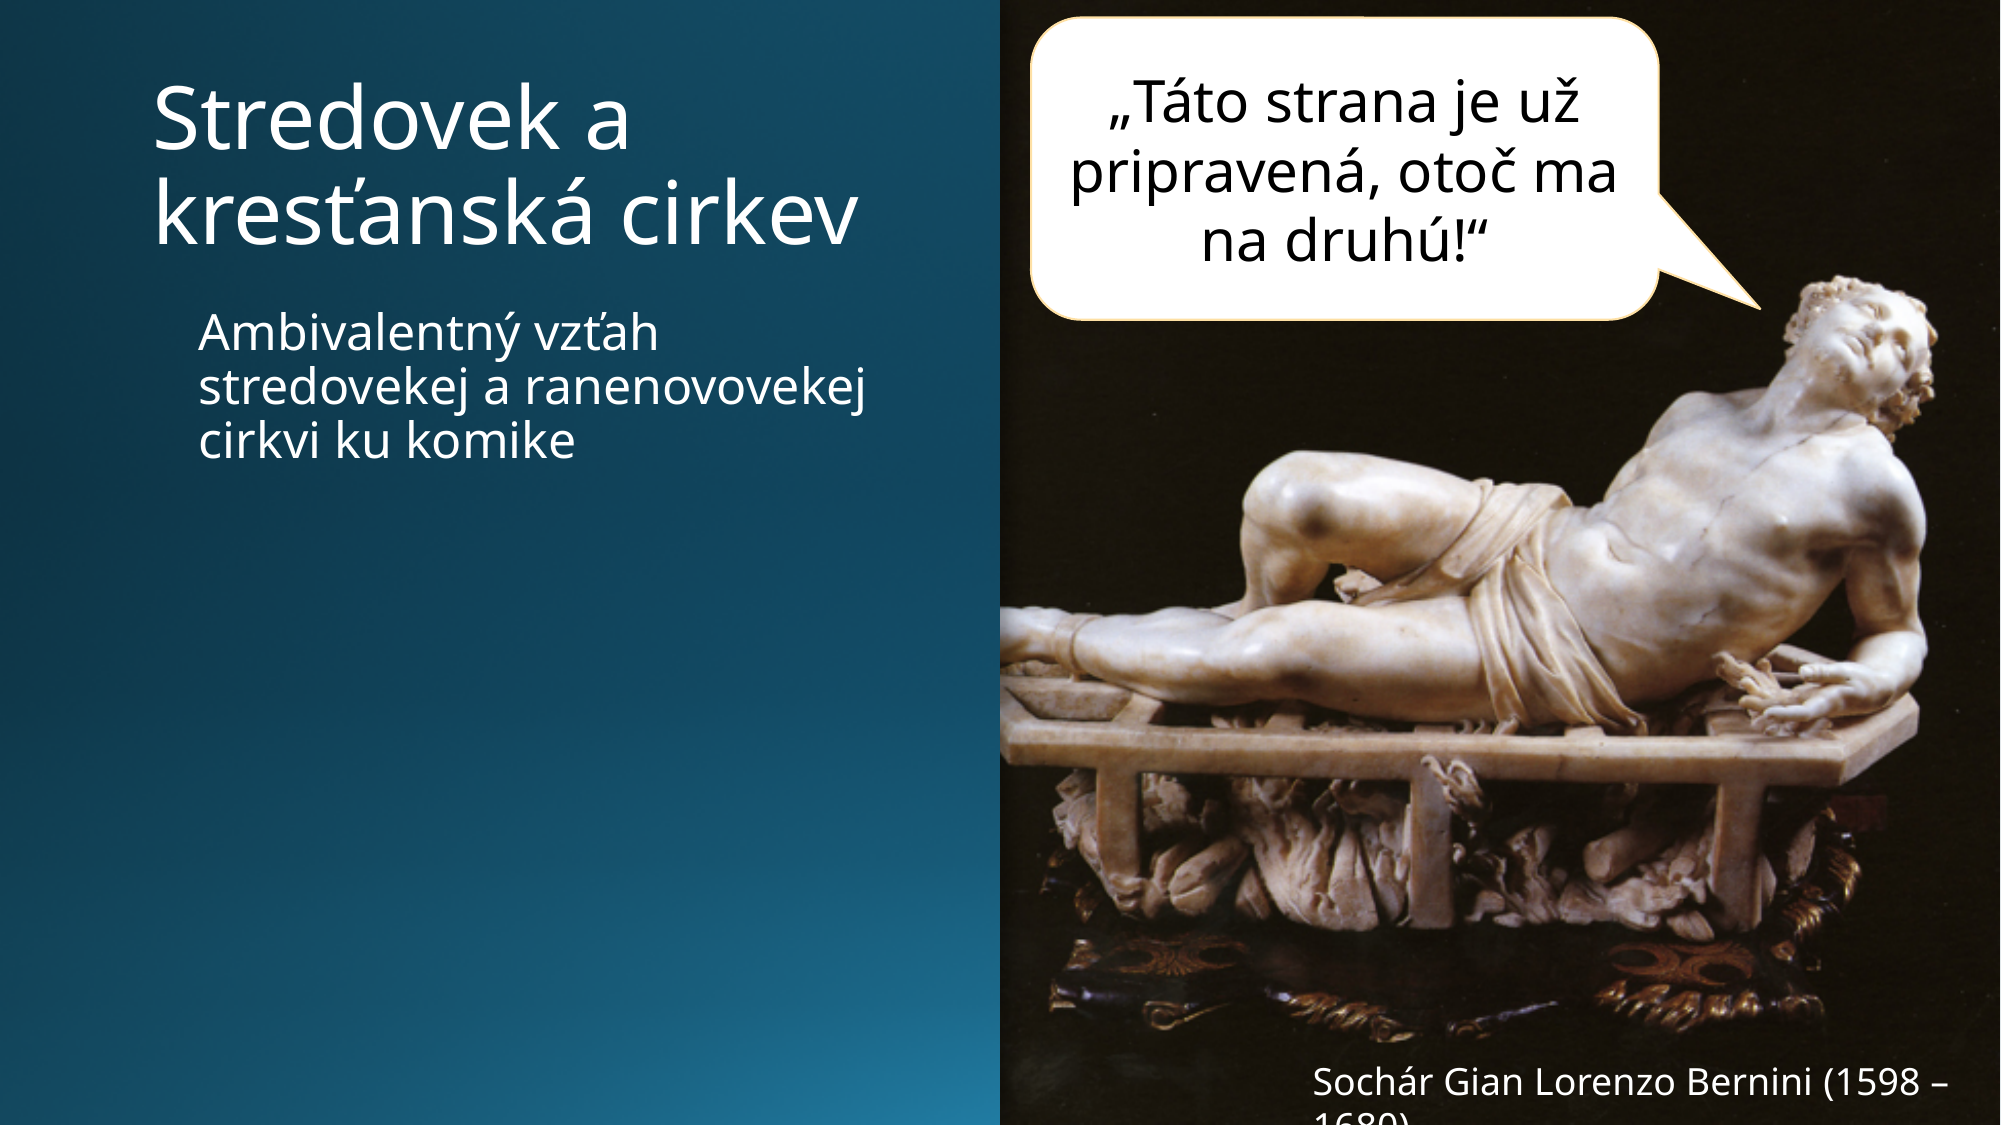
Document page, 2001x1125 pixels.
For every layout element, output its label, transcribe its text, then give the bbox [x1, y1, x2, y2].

title Stredovek a kresťanská cirkev [137, 59, 934, 278]
list Ambivalentný vzťah stredovekej a ranenovovekej cirkvi ku komike [183, 299, 934, 581]
text_box [0, 0, 999, 1125]
picture [999, 0, 2001, 1125]
